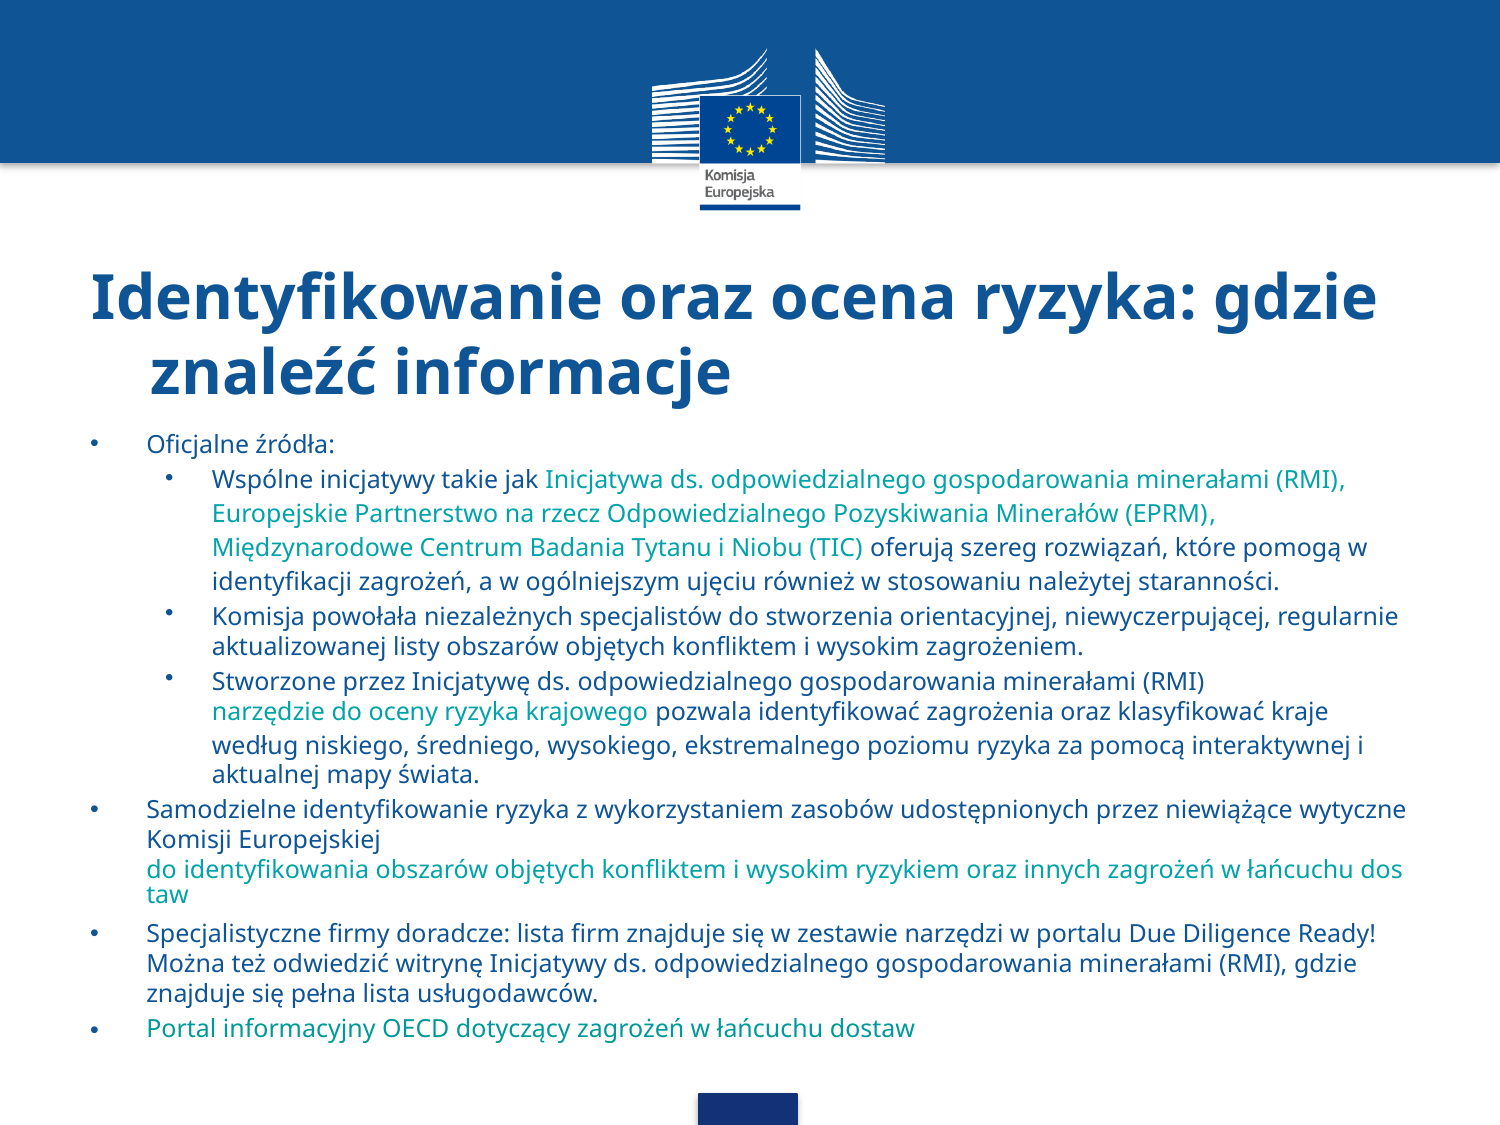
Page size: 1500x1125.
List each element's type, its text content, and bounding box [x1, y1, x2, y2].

picture [652, 48, 885, 211]
title Identyfikowanie oraz ocena ryzyka: gdzie znaleźć informacje [76, 255, 1428, 410]
list Oficjalne źródła: Wspólne inicjatywy takie jak Inicjatywa ds. odpowiedzialnego gospodarowania minerałami (RMI), Europejskie Partnerstwo na rzecz Odpowiedzialnego Pozyskiwania Minerałów (EPRM), Międzynarodowe Centrum Badania Tytanu i Niobu (TIC) oferują szereg rozwiązań, które pomogą w identyfikacji zagrożeń, a w ogólniejszym ujęciu również w stosowaniu należytej staranności. Komisja powołała niezależnych specjalistów do stworzenia orientacyjnej, niewyczerpującej, regularnie aktualizowanej listy obszarów objętych konfliktem i wysokim zagrożeniem. Stworzone przez Inicjatywę ds. odpowiedzialnego gospodarowania minerałami (RMI) narzędzie do oceny ryzyka krajowego pozwala identyfikować zagrożenia oraz klasyfikować kraje według niskiego, średniego, wysokiego, ekstremalnego poziomu ryzyka za pomocą interaktywnej i aktualnej mapy świata. Samodzielne identyfikowanie ryzyka z wykorzystaniem zasobów udostępnionych przez niewiążące wytyczne Komisji Europejskiej do identyfikowania obszarów objętych konfliktem i wysokim ryzykiem oraz innych zagrożeń w łańcuchu dostaw Specjalistyczne firmy doradcze: lista firm znajduje się w zestawie narzędzi w portalu Due Diligence Ready! Można też odwiedzić witrynę Inicjatywy ds. odpowiedzialnego gospodarowania minerałami (RMI), gdzie znajduje się pełna lista usługodawców. Portal informacyjny OECD dotyczący zagrożeń w łańcuchu dostaw [74, 420, 1426, 1018]
